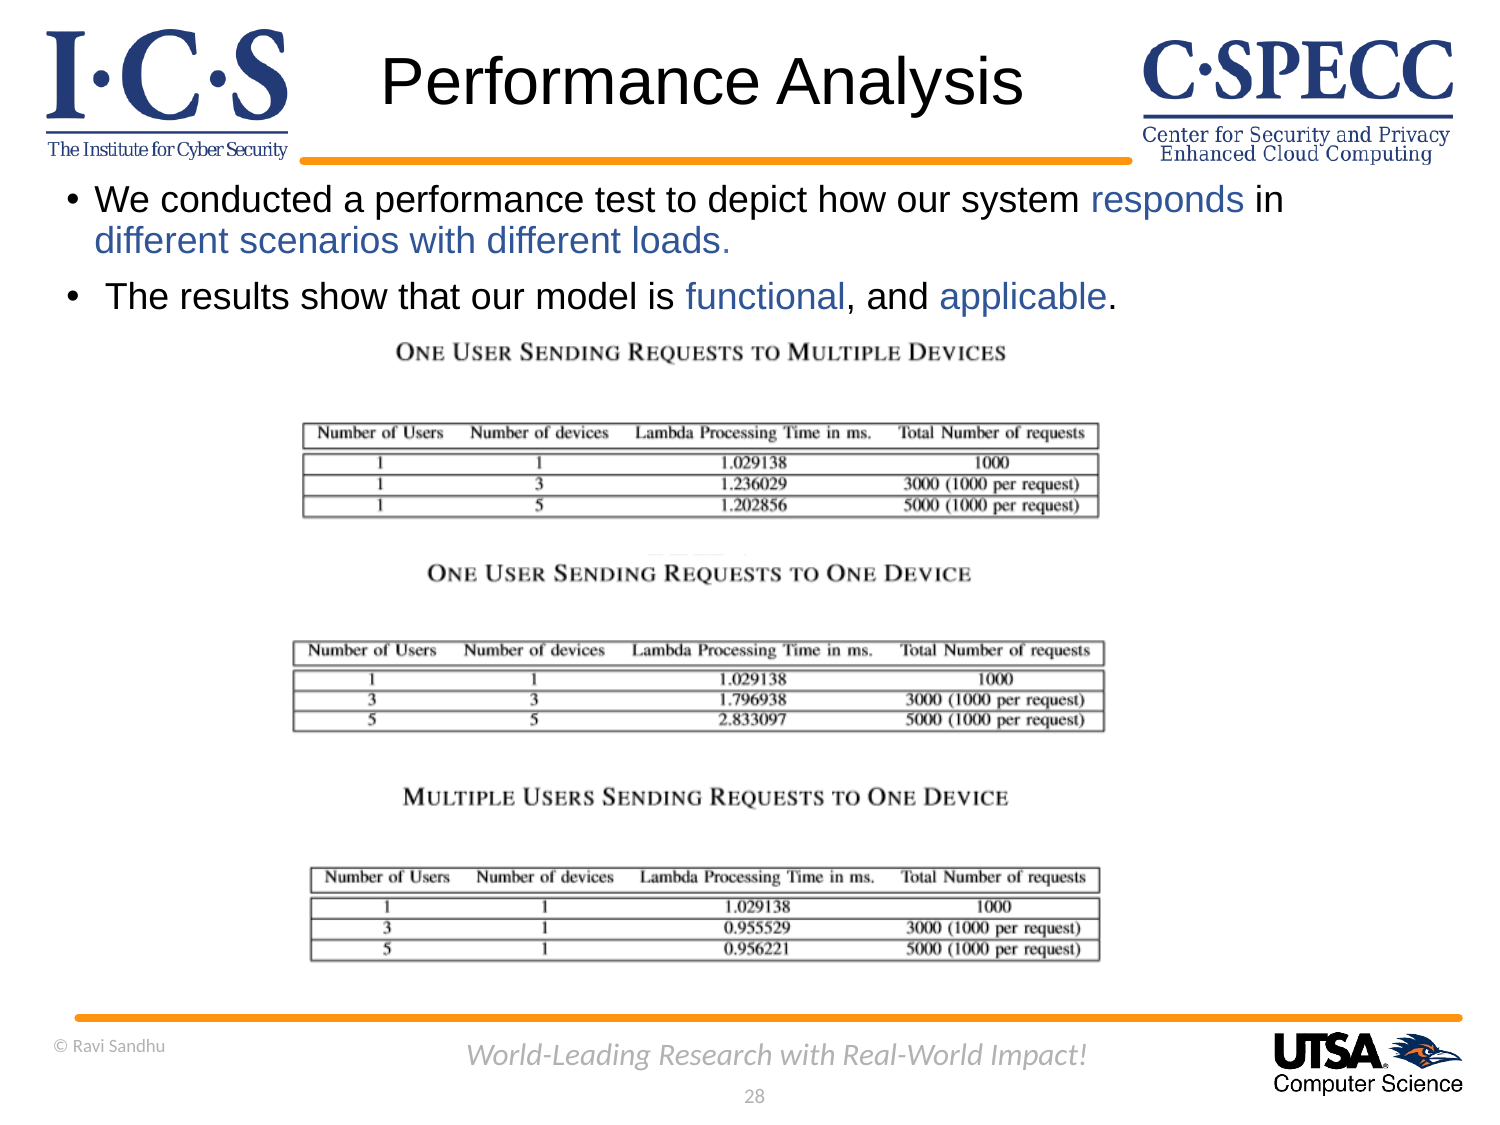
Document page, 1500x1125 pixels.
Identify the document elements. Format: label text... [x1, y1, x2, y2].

list We conducted a performance test to depict how our system responds in different scenarios with different loads. The results show that our model is functional, and applicable. [51, 173, 1440, 1014]
picture [1264, 1022, 1473, 1098]
picture [266, 554, 1124, 748]
picture [46, 29, 288, 160]
picture [285, 781, 1117, 982]
title Performance Analysis [298, 51, 1108, 127]
slide_number © Ravi Sandhu [37, 1018, 450, 1073]
picture [290, 334, 1111, 538]
slide_number 28 [719, 1084, 781, 1125]
picture [1143, 40, 1453, 165]
footer World-Leading Research with Real-World Impact! [450, 1023, 1105, 1084]
